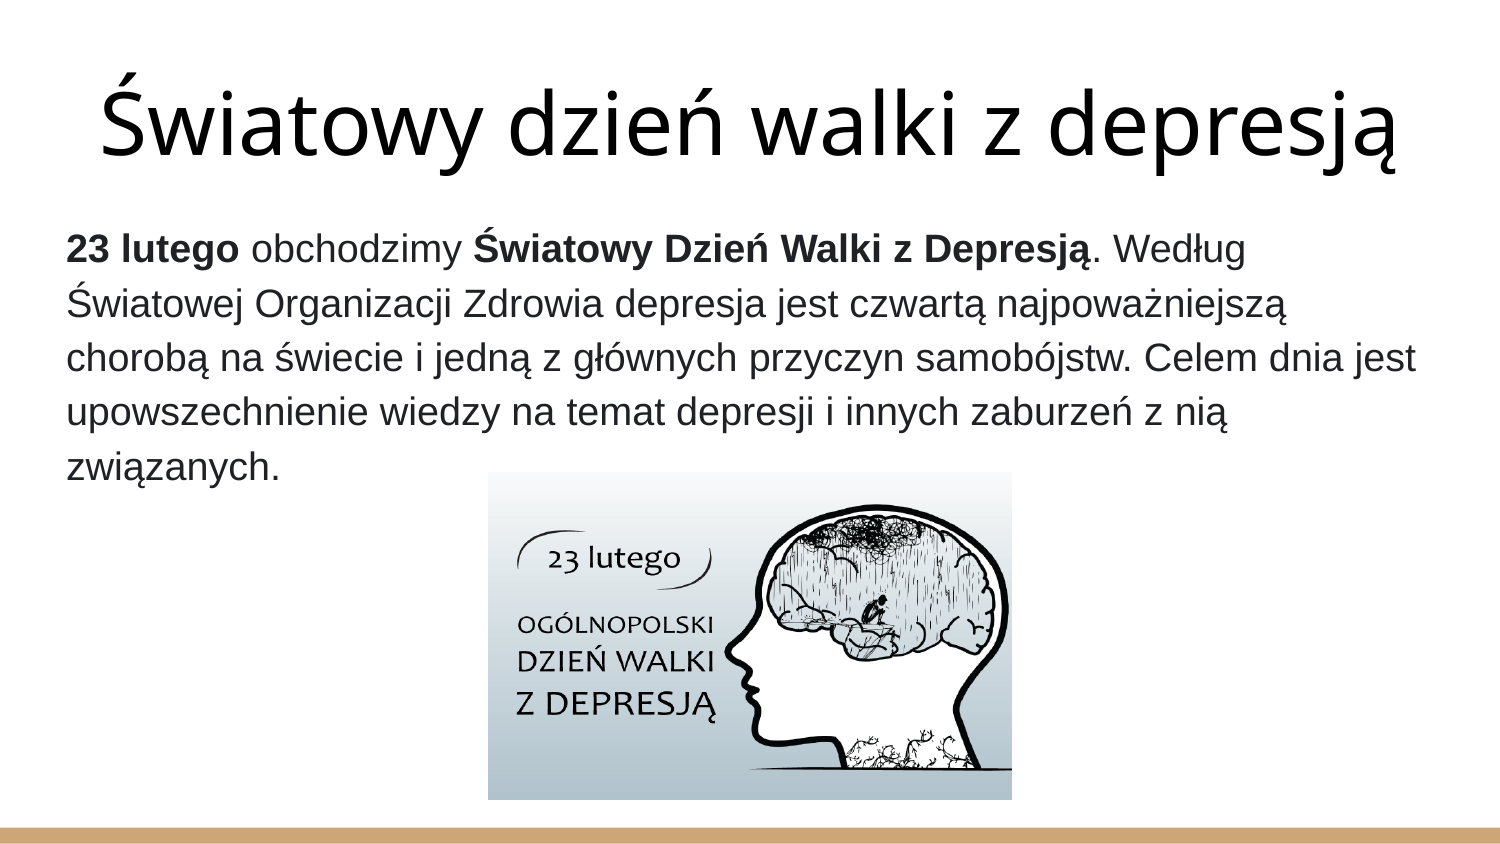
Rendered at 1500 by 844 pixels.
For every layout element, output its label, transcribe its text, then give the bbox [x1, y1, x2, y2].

title Światowy dzień walki z depresją [51, 51, 1449, 189]
picture [487, 471, 1013, 800]
list 23 lutego obchodzimy Światowy Dzień Walki z Depresją. Według Światowej Organizacji Zdrowia depresja jest czwartą najpoważniejszą chorobą na świecie i jedną z głównych przyczyn samobójstw. Celem dnia jest upowszechnienie wiedzy na temat depresji i innych zaburzeń z nią związanych. [51, 200, 1449, 752]
